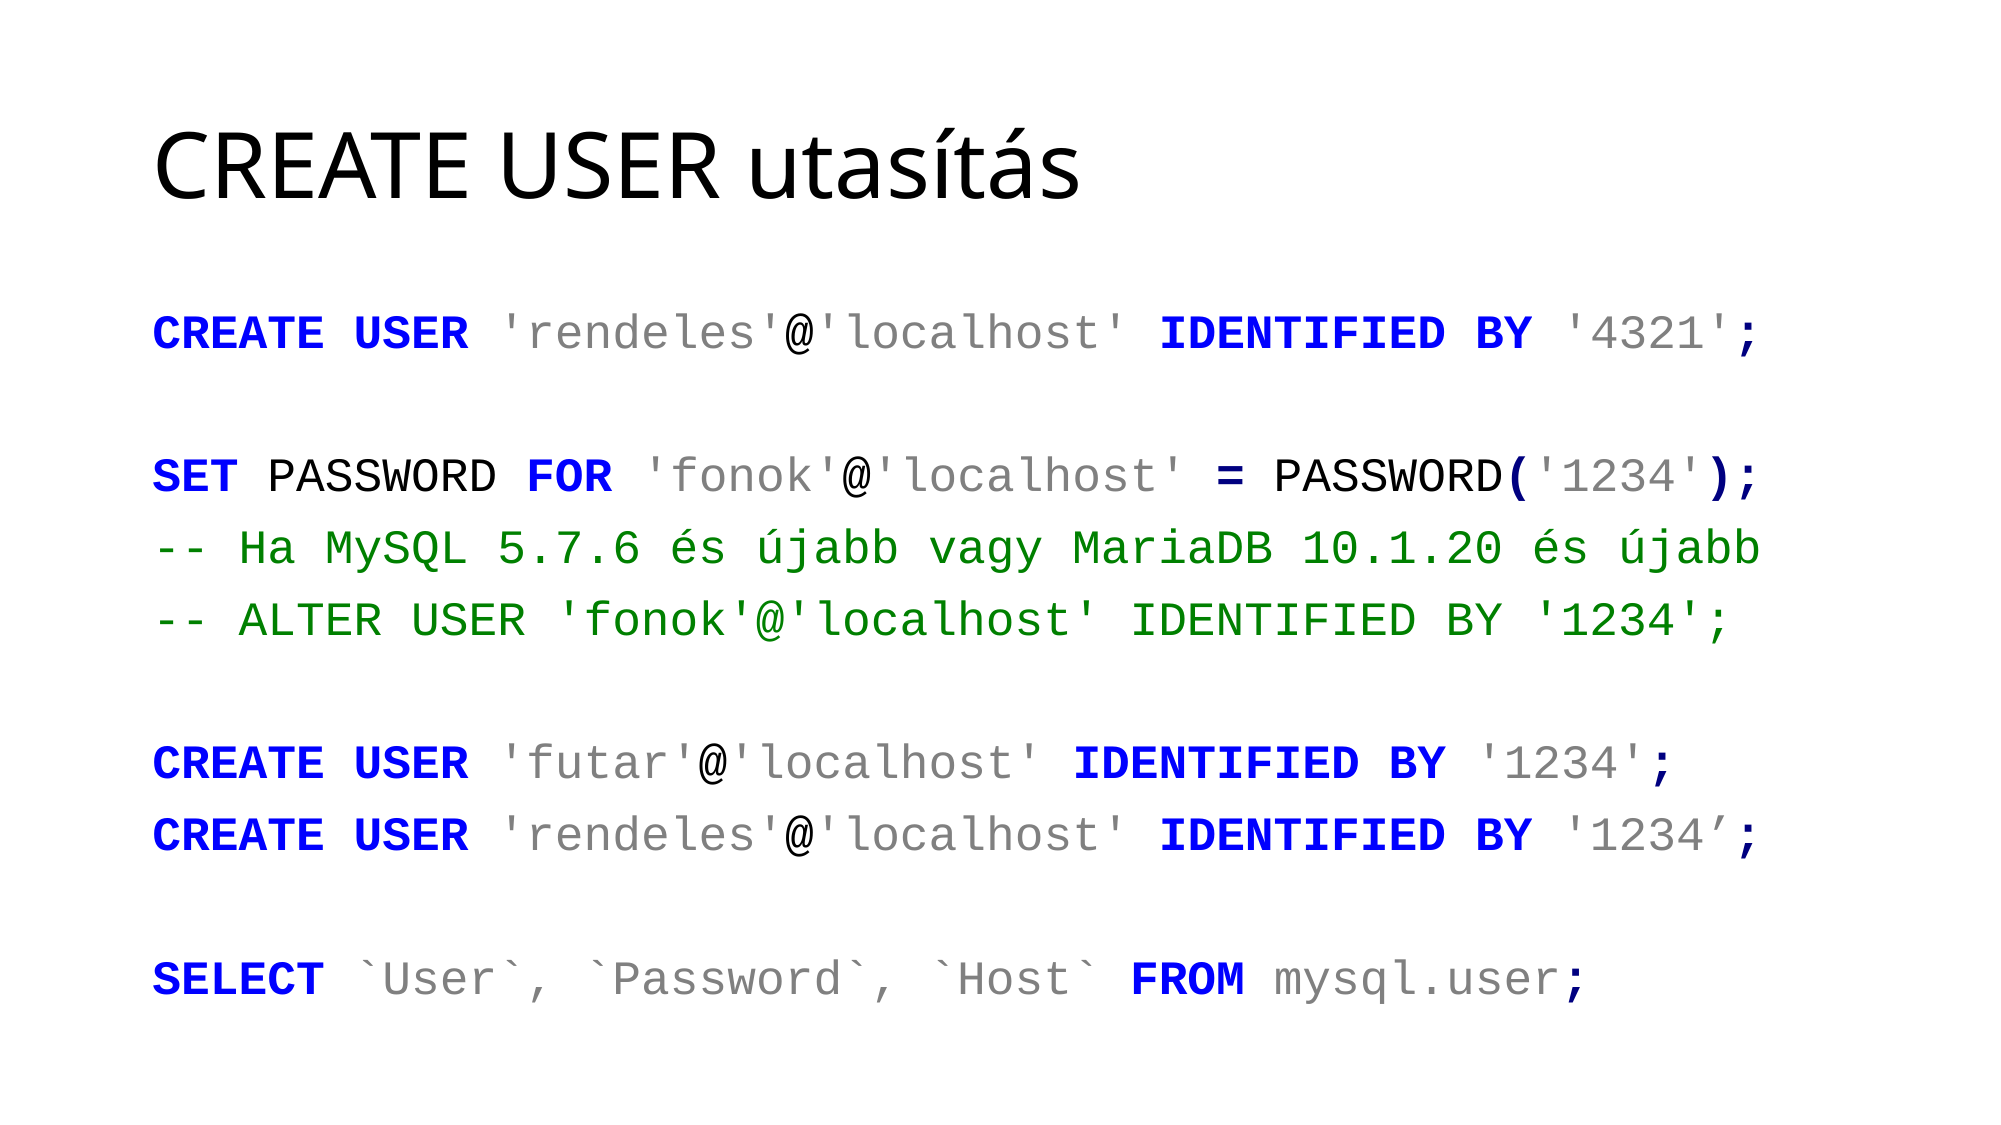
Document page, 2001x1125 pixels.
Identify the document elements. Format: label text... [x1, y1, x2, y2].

list CREATE USER 'rendeles'@'localhost' IDENTIFIED BY '4321'; SET PASSWORD FOR 'fonok'@'localhost' = PASSWORD('1234'); -- Ha MySQL 5.7.6 és újabb vagy MariaDB 10.1.20 és újabb -- ALTER USER 'fonok'@'localhost' IDENTIFIED BY '1234'; CREATE USER 'futar'@'localhost' IDENTIFIED BY '1234'; CREATE USER 'rendeles'@'localhost' IDENTIFIED BY '1234’; SELECT `User`, `Password`, `Host` FROM mysql.user; [137, 299, 1863, 1014]
title CREATE USER utasítás [137, 59, 1863, 278]
